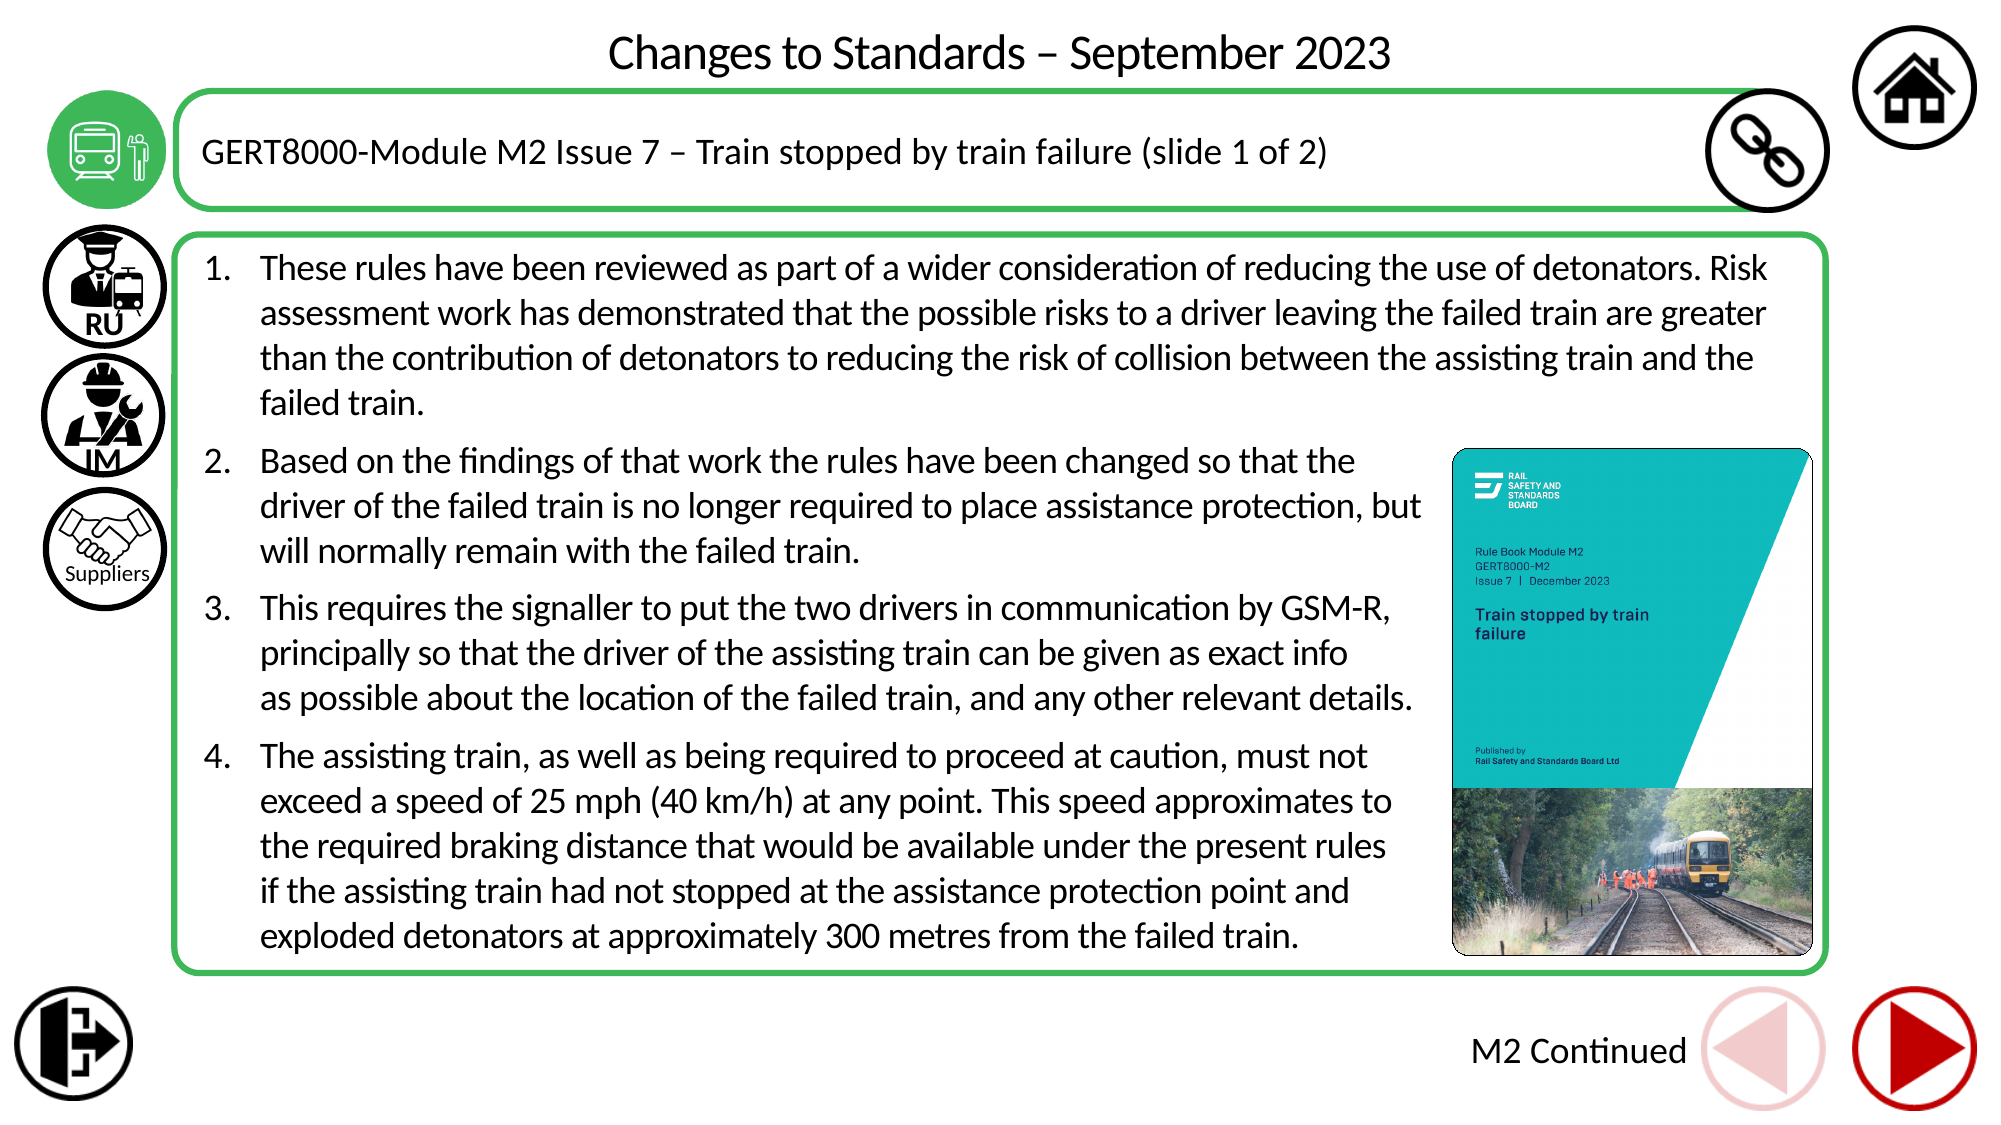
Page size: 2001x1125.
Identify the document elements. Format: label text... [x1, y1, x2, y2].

picture [1851, 25, 1977, 150]
picture [14, 986, 133, 1101]
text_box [45, 225, 164, 350]
picture [1851, 986, 1977, 1111]
text_box These rules have been reviewed as part of a wider consideration of reducing the use of detonators. Risk assessment work has demonstrated that the possible risks to a driver leaving the failed train are greater than the contribution of detonators to reducing the risk of collision between the assisting train and the failed train. Based on the findings of that work the rules have been changed so that the driver of the failed train is no longer required to place assistance protection, but will normally remain with the failed train. This requires the signaller to put the two drivers in communication by GSM-R, principally so that the driver of the assisting train can be given as exact info as possible about the location of the failed train, and any other relevant details. The assisting train, as well as being required to proceed at caution, must not exceed a speed of 25 mph (40 km/h) at any point. This speed approximates to the required braking distance that would be available under the present rules if the assisting train had not stopped at the assistance protection point and exploded detonators at approximately 300 metres from the failed train. [178, 225, 1814, 975]
picture [1701, 986, 1826, 1111]
text_box [173, 237, 208, 975]
text_box M2 Continued [1455, 1018, 1701, 1079]
picture [47, 90, 166, 209]
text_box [45, 488, 167, 609]
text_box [44, 356, 163, 486]
text_box [1783, 233, 1827, 975]
picture [1452, 448, 1813, 956]
text_box Changes to Standards – September 2023 [394, 0, 1606, 100]
text_box GERT8000-Module M2 Issue 7 – Train stopped by train failure (slide 1 of 2) [175, 89, 1705, 211]
picture [1705, 88, 1830, 213]
